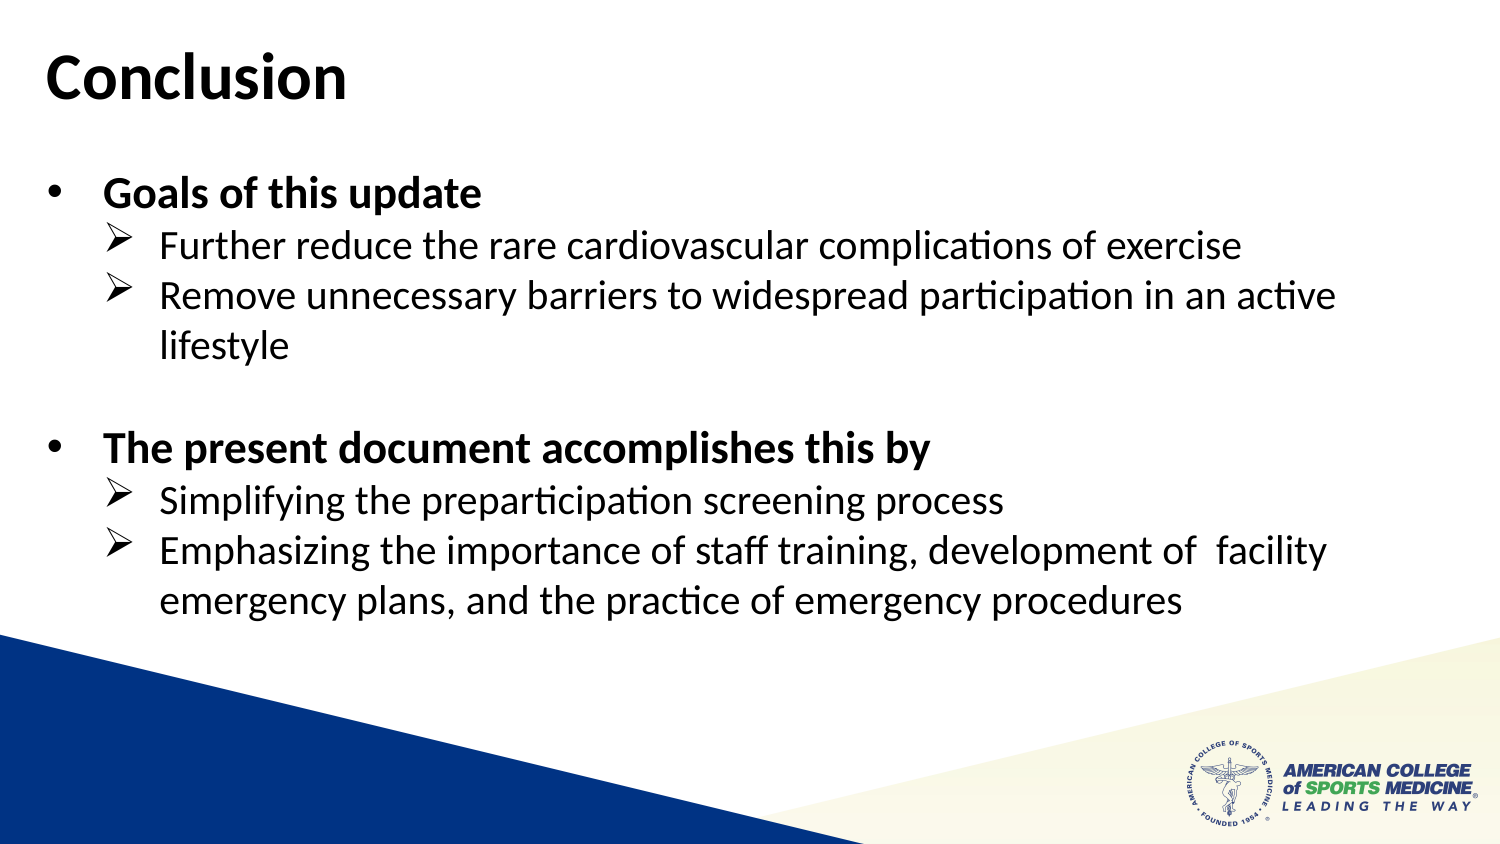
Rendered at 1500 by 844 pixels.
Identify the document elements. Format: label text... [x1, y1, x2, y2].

picture [0, 591, 1500, 844]
text_box Conclusion Goals of this update Further reduce the rare cardiovascular complications of exercise Remove unnecessary barriers to widespread participation in an active lifestyle The present document accomplishes this by Simplifying the preparticipation screening process Emphasizing the importance of staff training, development of facility emergency plans, and the practice of emergency procedures [32, 25, 1468, 720]
